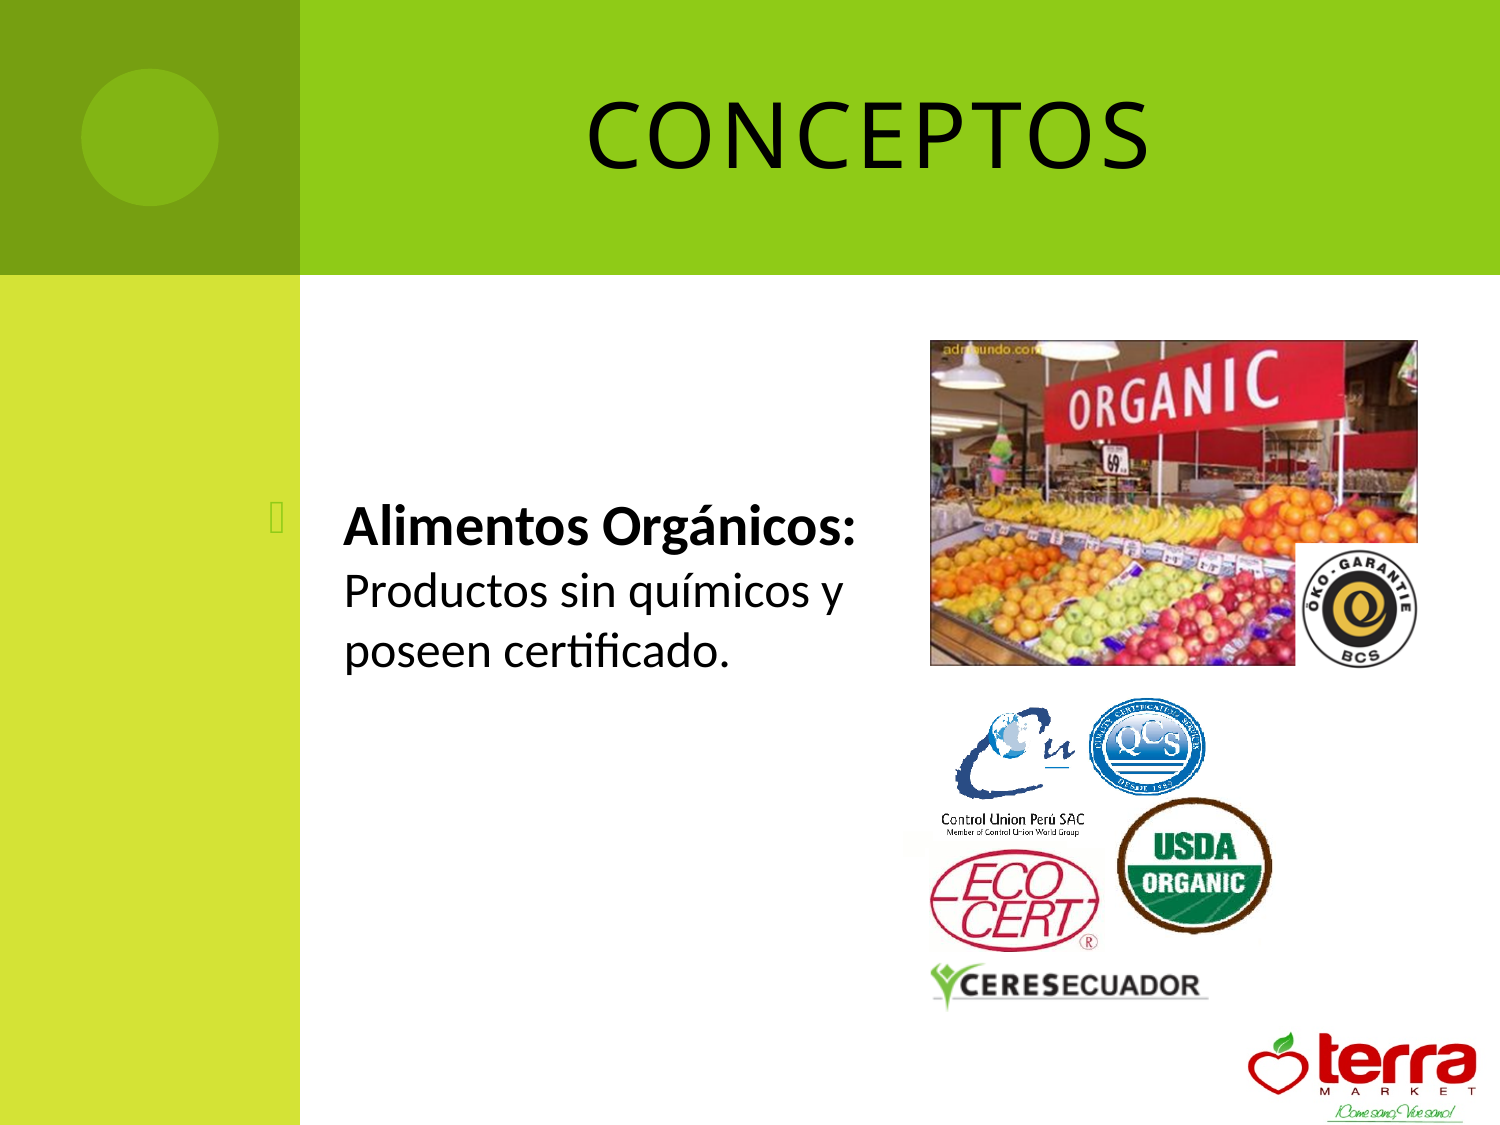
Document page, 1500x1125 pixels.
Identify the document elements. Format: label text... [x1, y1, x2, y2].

picture [903, 692, 1284, 1012]
picture [1234, 1025, 1500, 1125]
picture [926, 337, 1423, 669]
text_box CONCEPTOS [312, 54, 1424, 208]
list Alimentos Orgánicos: Productos sin químicos y poseen certificado. [253, 479, 924, 705]
